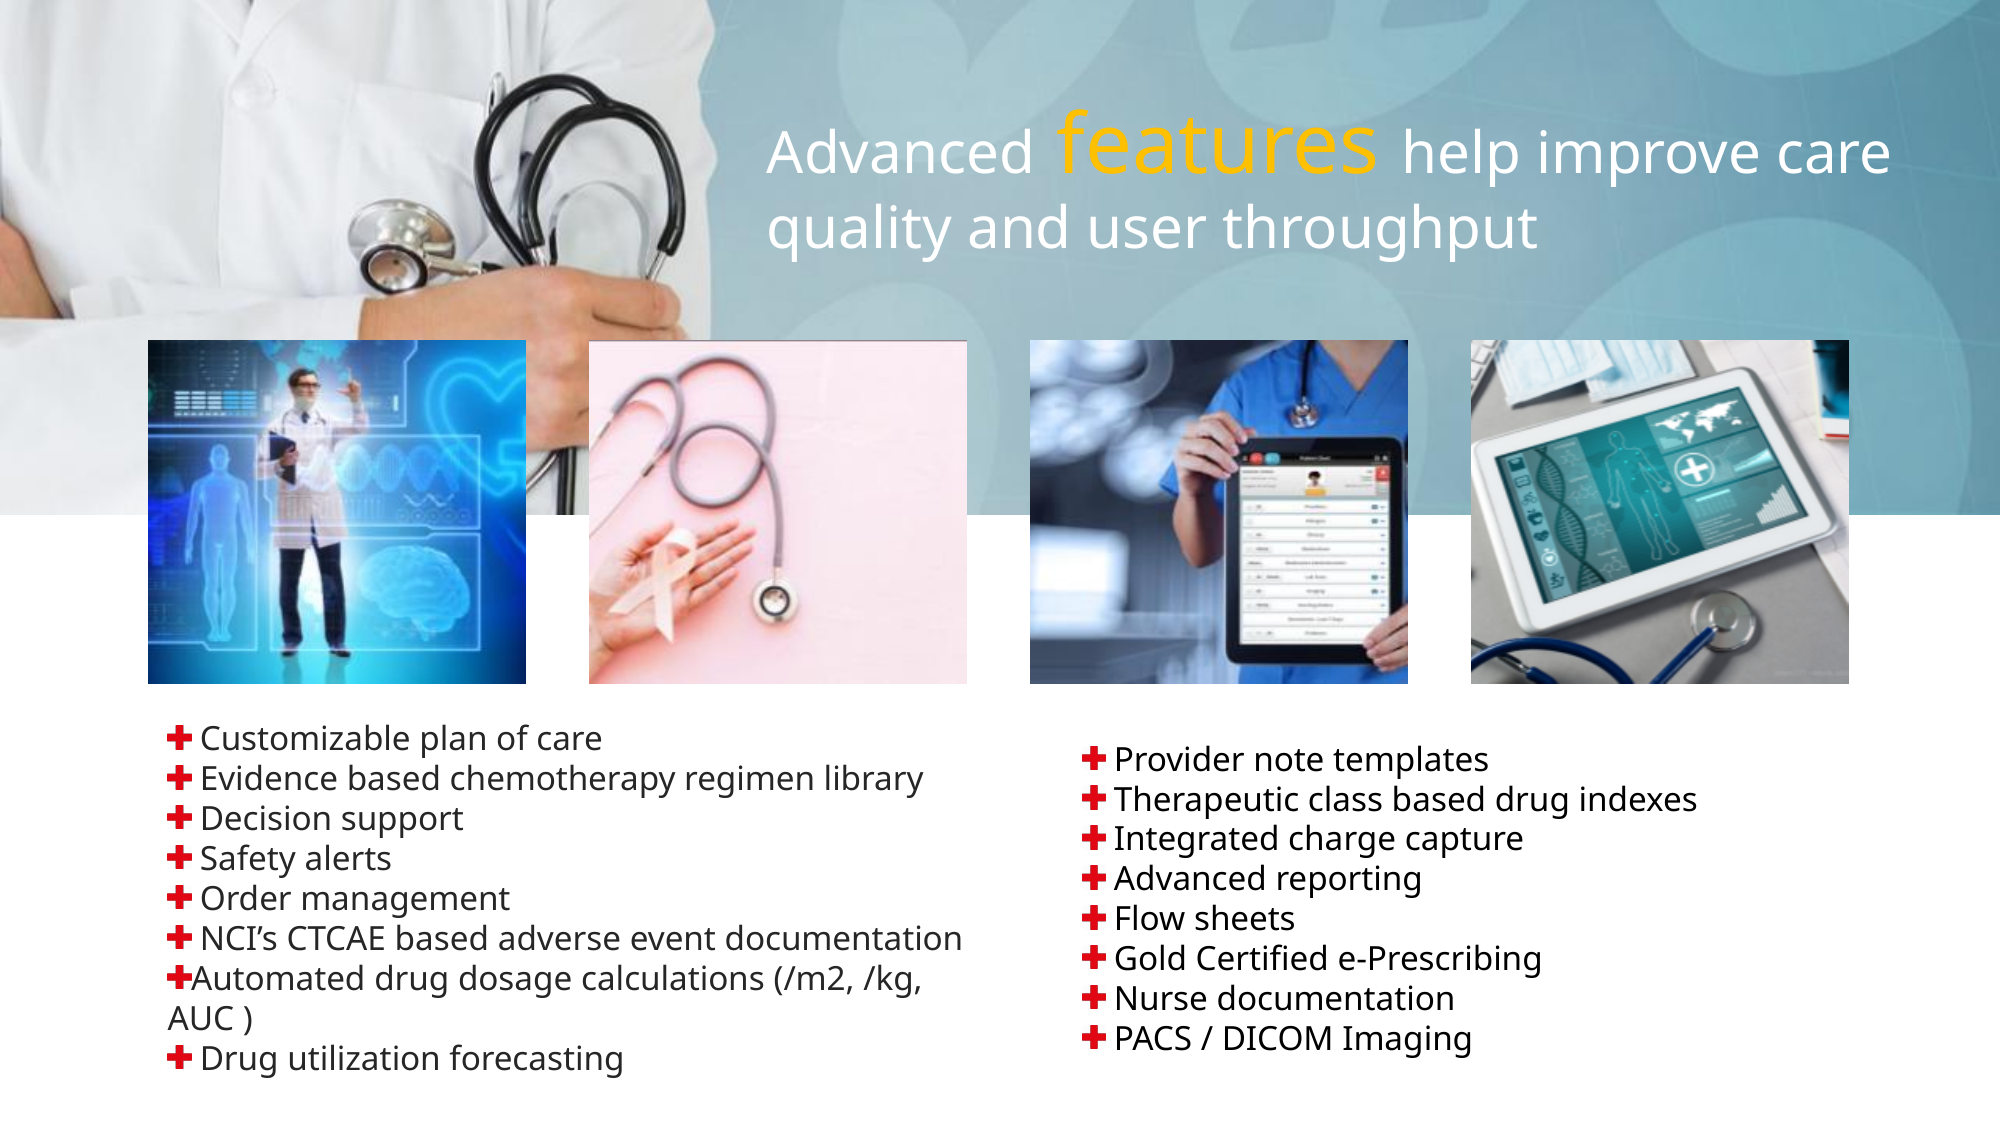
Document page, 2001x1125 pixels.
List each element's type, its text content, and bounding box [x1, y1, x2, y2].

list Customizable plan of care Evidence based chemotherapy regimen library Decision support Safety alerts Order management NCI’s CTCAE based adverse event documentation Automated drug dosage calculations (/m2, /kg, AUC ) Drug utilization forecasting [152, 754, 1027, 1080]
picture [167, 725, 192, 750]
picture [167, 805, 192, 829]
picture [167, 765, 192, 790]
picture [0, 0, 2000, 684]
picture [1082, 905, 1106, 930]
picture [167, 885, 192, 909]
picture [1082, 825, 1106, 850]
picture [167, 925, 192, 949]
picture [167, 965, 192, 989]
picture [1082, 865, 1106, 890]
picture [167, 845, 192, 869]
picture [167, 1045, 192, 1069]
picture [1082, 785, 1106, 810]
picture [1082, 746, 1106, 770]
picture [1082, 945, 1106, 969]
picture [1082, 1025, 1106, 1049]
picture [1082, 985, 1106, 1009]
text_box Provider note templates Therapeutic class based drug indexes Integrated charge capture Advanced reporting Flow sheets Gold Certified e-Prescribing Nurse documentation PACS / DICOM Imaging [1067, 741, 1941, 1054]
